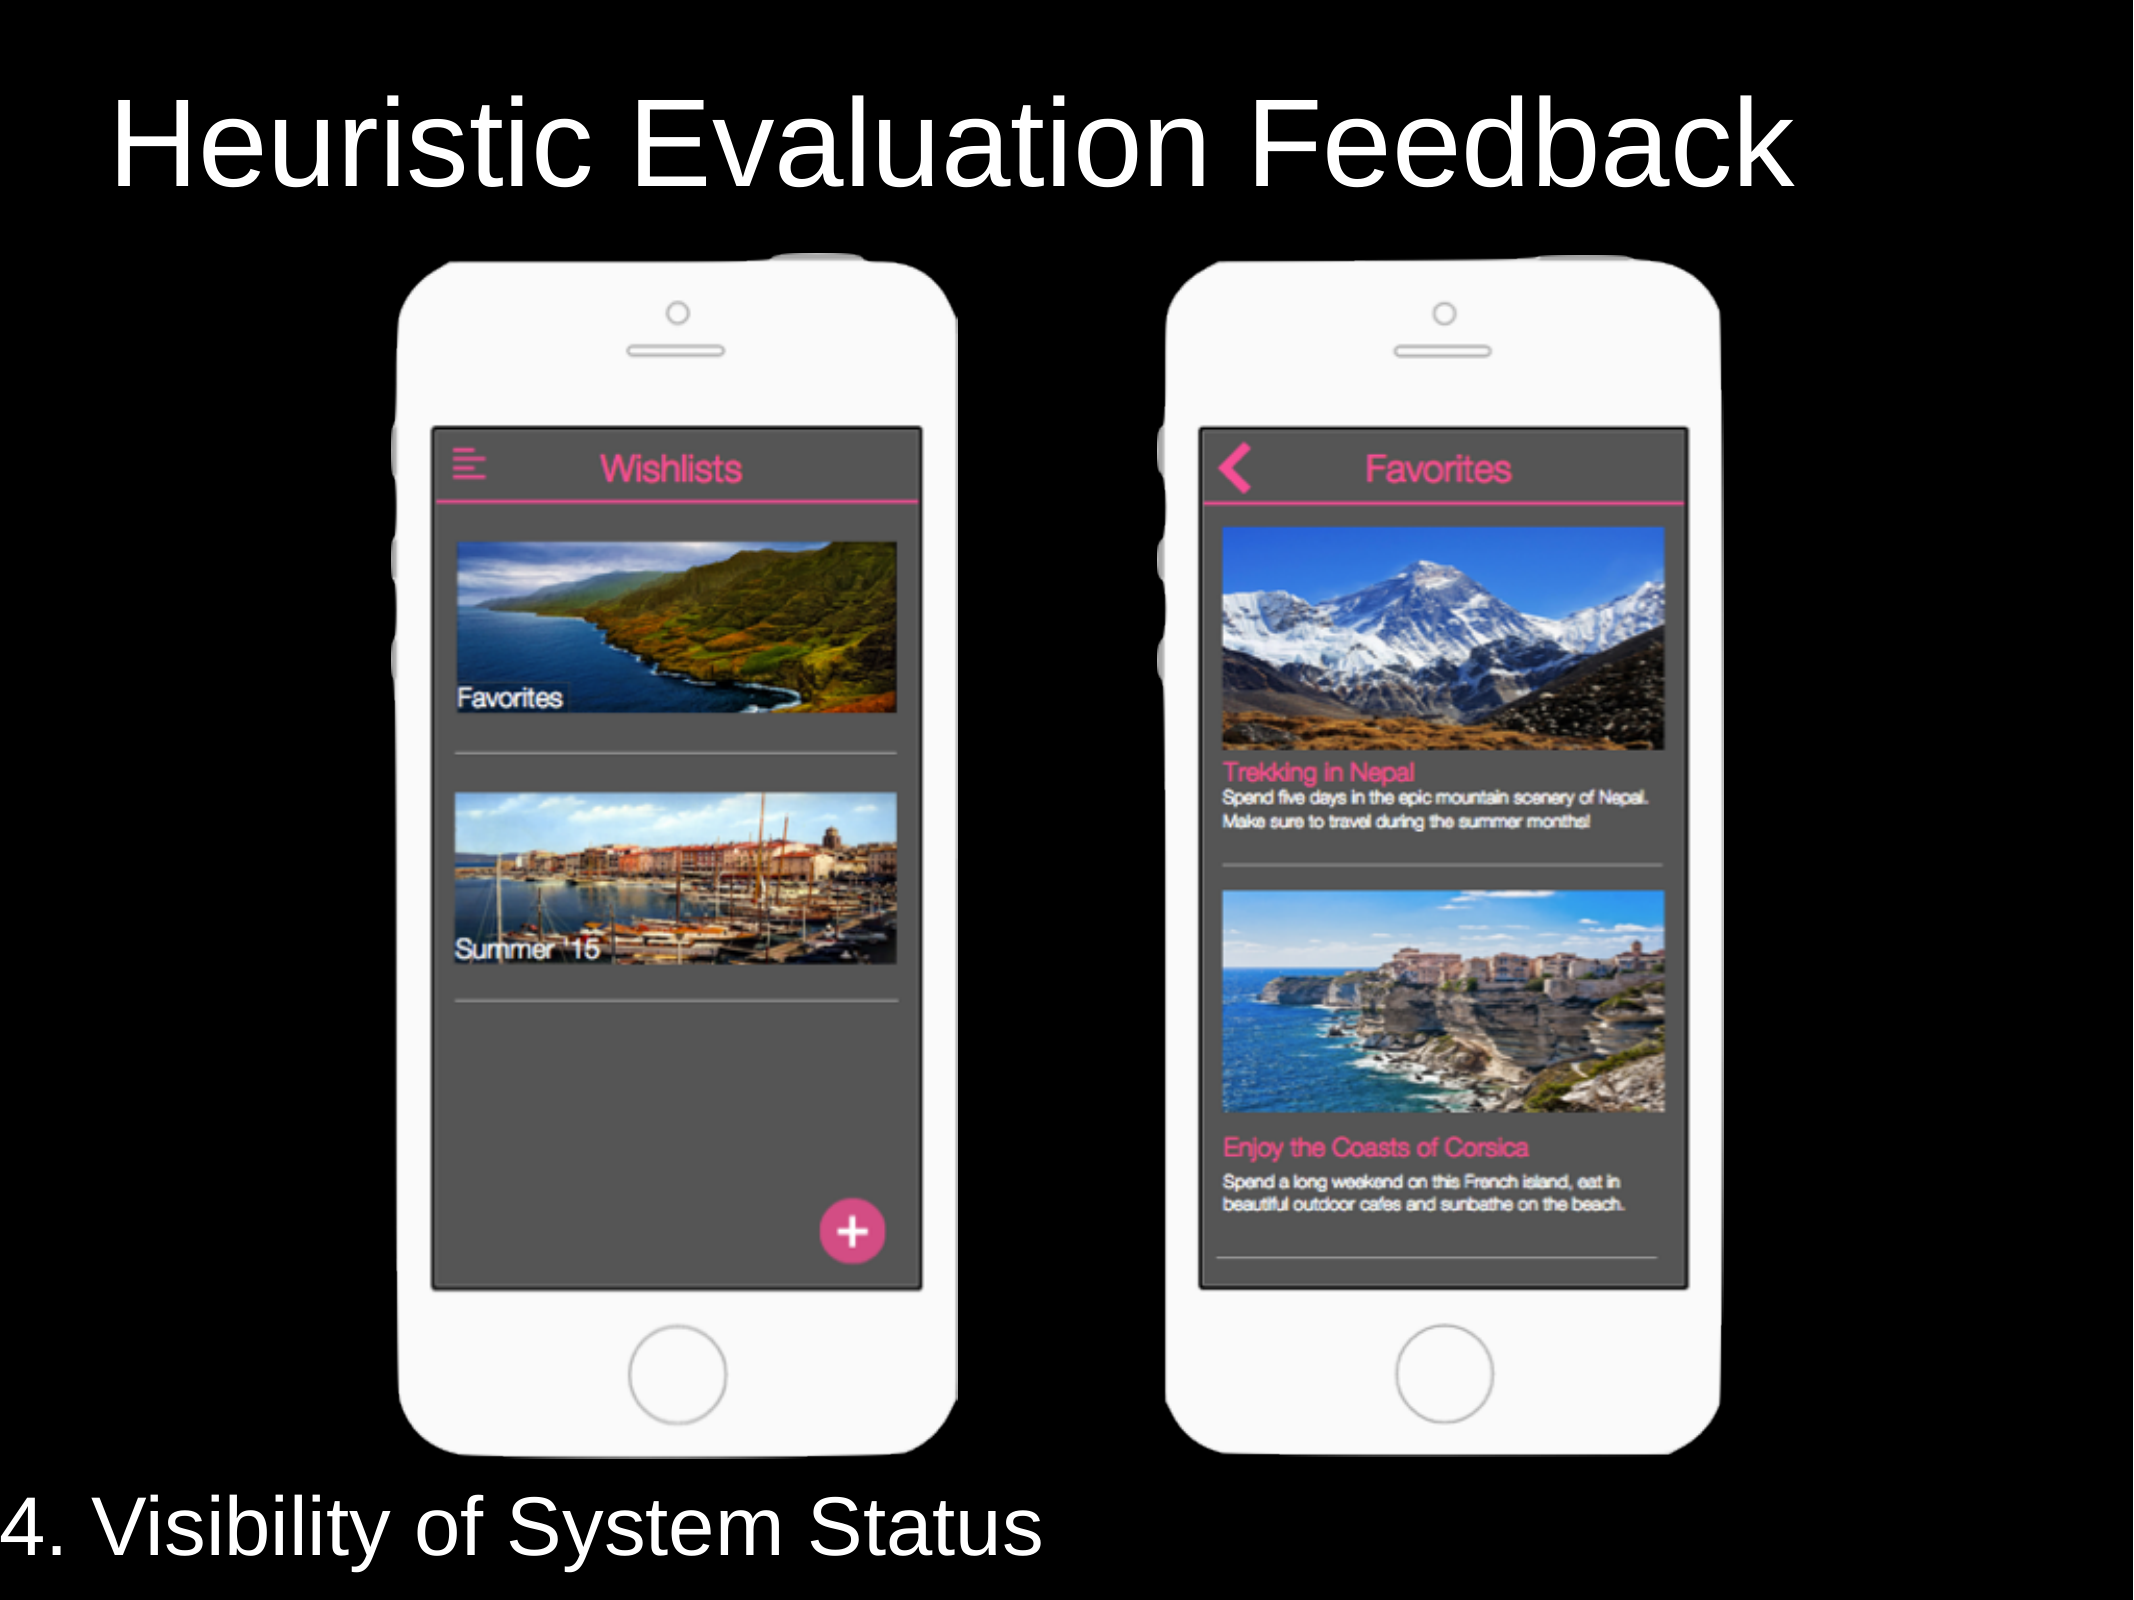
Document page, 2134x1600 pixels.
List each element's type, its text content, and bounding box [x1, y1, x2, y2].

text_box 4. Visibility of System Status [0, 1463, 1054, 1581]
title Heuristic Evaluation Feedback [107, 60, 2026, 251]
picture [1156, 255, 1724, 1457]
picture [391, 253, 958, 1459]
